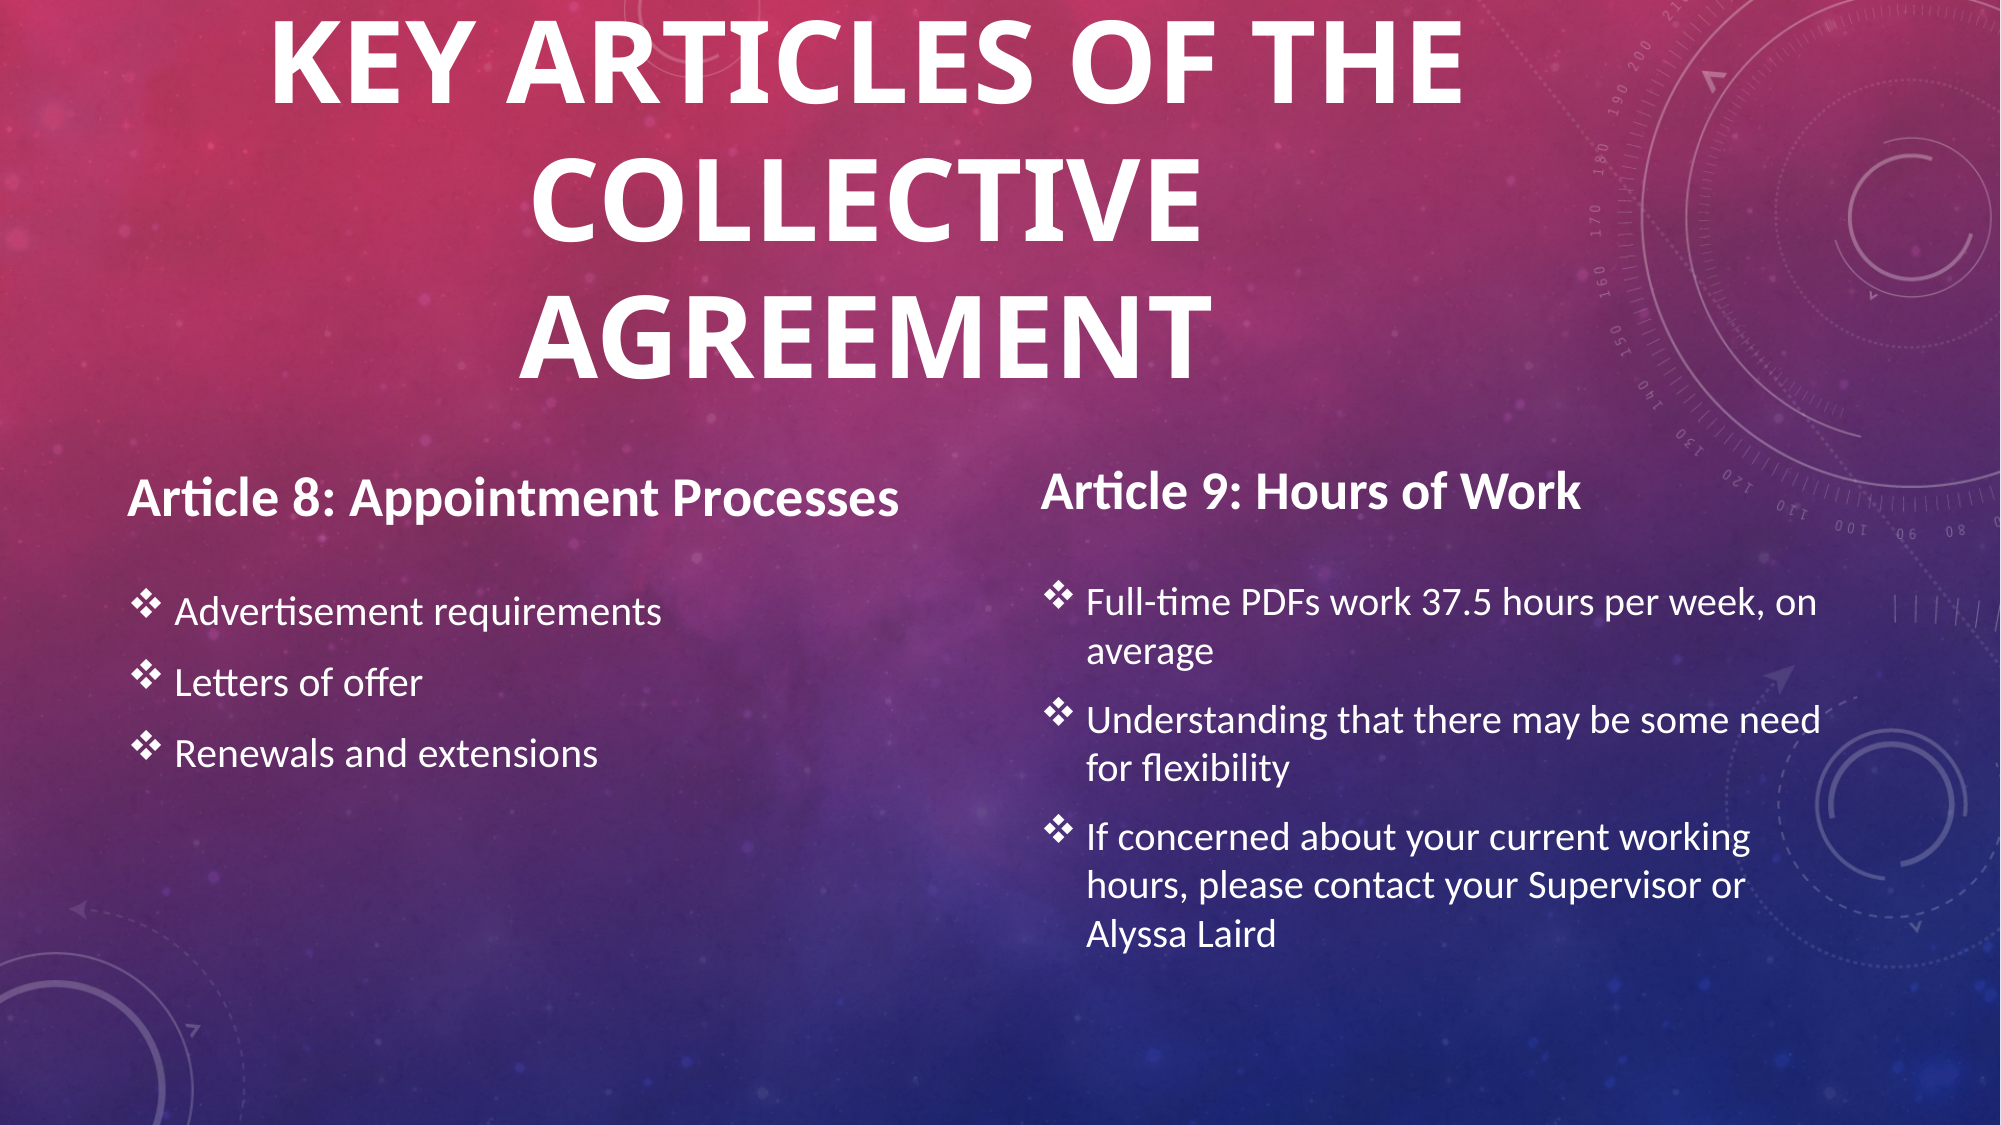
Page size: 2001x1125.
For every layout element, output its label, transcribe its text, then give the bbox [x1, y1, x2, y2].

list Article 9: Hours of Work Full-time PDFs work 37.5 hours per week, on average Understanding that there may be some need for flexibility If concerned about your current working hours, please contact your Supervisor or Alyssa Laird [1025, 445, 1845, 966]
picture [0, 0, 2001, 1125]
title Key Articles of THE Collective Agreement [235, 76, 1499, 315]
list Article 8: Appointment Processes Advertisement requirements Letters of offer Renewals and extensions [112, 351, 932, 950]
